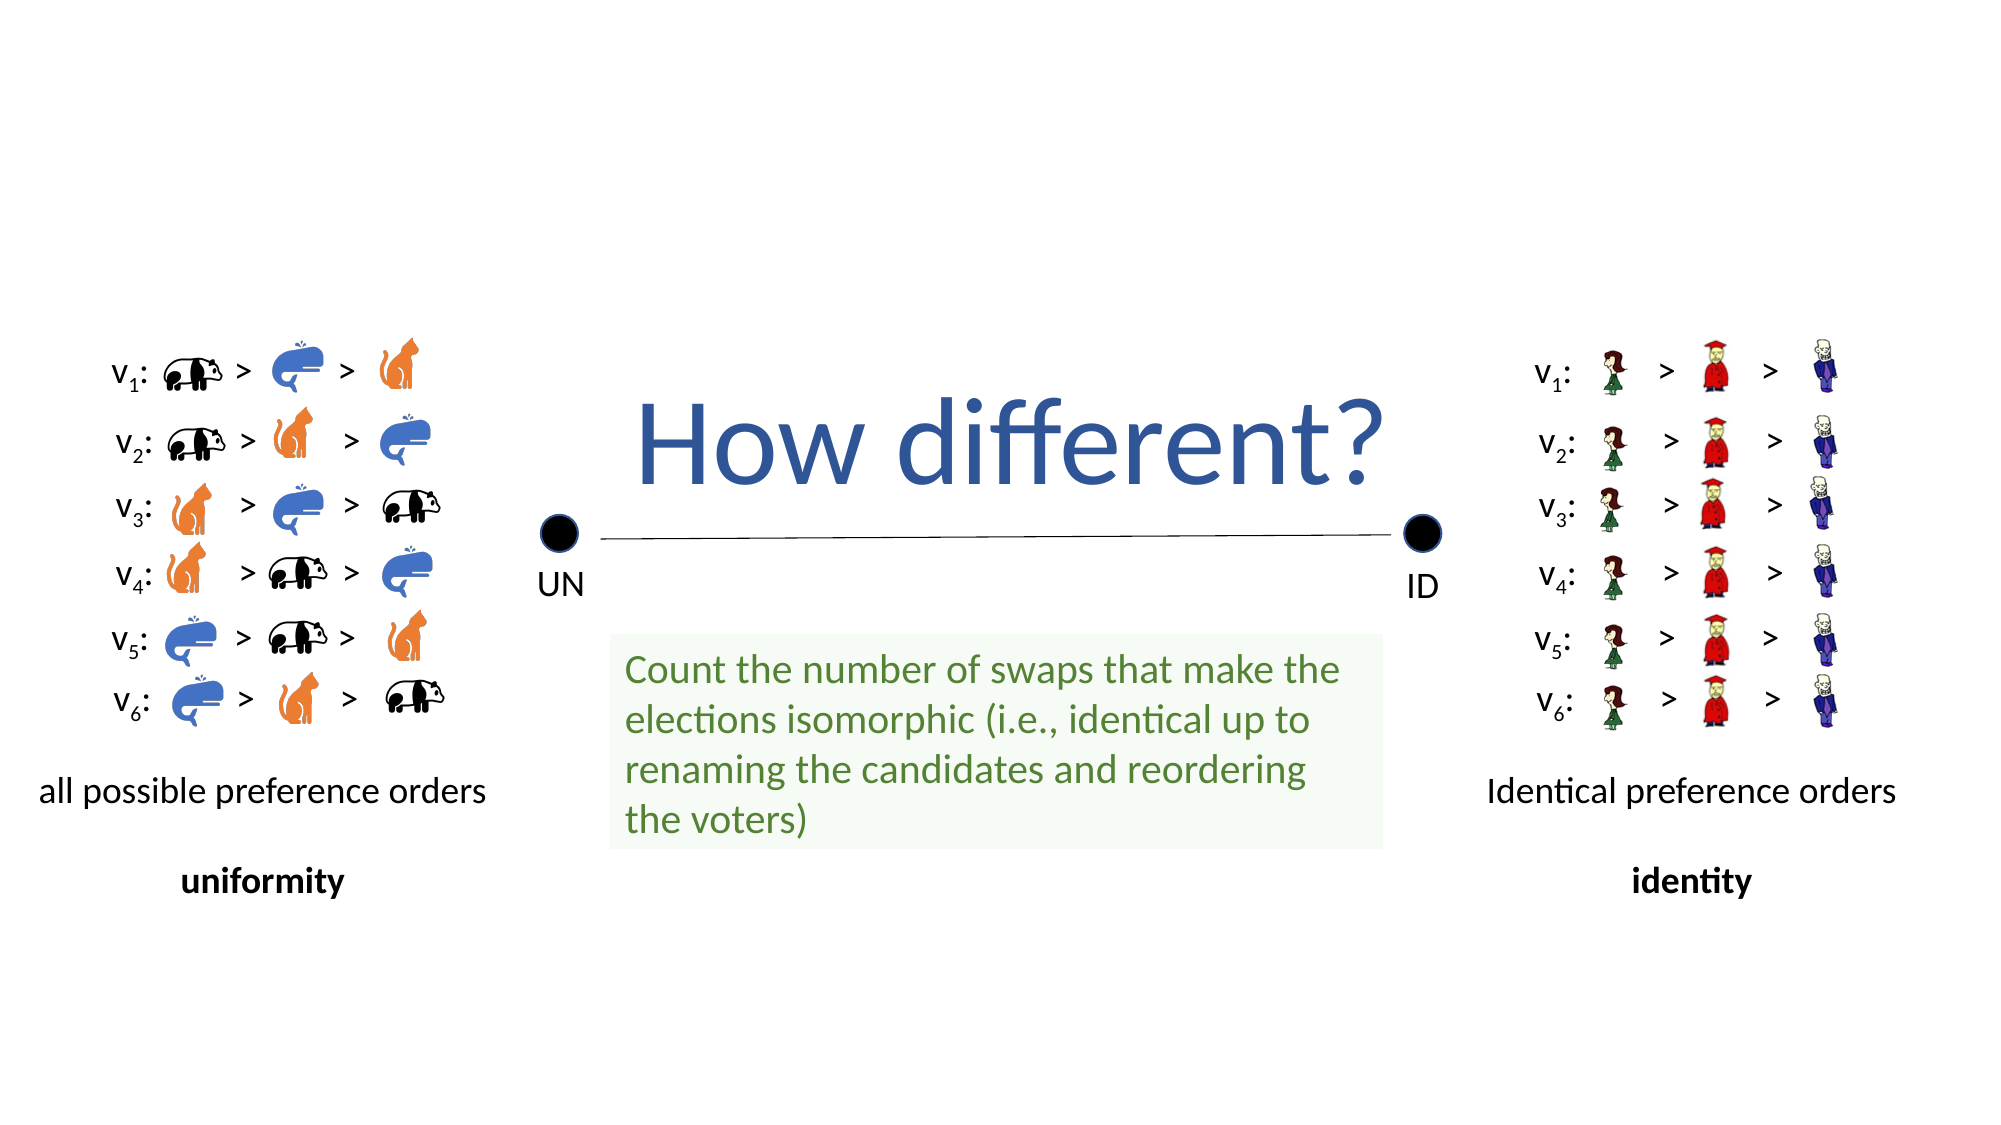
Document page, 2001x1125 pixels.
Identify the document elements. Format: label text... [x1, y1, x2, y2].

text_box v4: > > [100, 540, 377, 607]
text_box v3: > > [100, 472, 377, 539]
picture [1698, 608, 1736, 735]
picture [369, 333, 430, 394]
picture [1806, 409, 1842, 533]
picture [1694, 411, 1735, 537]
picture [160, 610, 229, 731]
text_box v6: > > [1521, 666, 1698, 733]
picture [162, 344, 224, 406]
picture [267, 543, 329, 604]
picture [377, 540, 438, 602]
text_box v3: > > [1524, 472, 1800, 539]
text_box UN [522, 551, 601, 612]
picture [268, 478, 329, 540]
picture [1601, 618, 1629, 672]
picture [375, 408, 436, 470]
picture [1698, 334, 1735, 400]
text_box v5: > > [1519, 605, 1795, 671]
text_box v4: > > [1735, 540, 1800, 607]
picture [166, 414, 227, 476]
picture [1810, 607, 1842, 731]
picture [1698, 540, 1735, 606]
picture [377, 604, 446, 728]
text_box v1: > > [96, 338, 372, 405]
text_box v6: > > [98, 666, 374, 733]
picture [156, 478, 223, 599]
text_box Identical preference orders identity [1471, 758, 1913, 953]
picture [1600, 420, 1629, 474]
picture [1597, 481, 1625, 535]
text_box v5: > > [96, 605, 372, 671]
text_box ID [1391, 553, 1454, 614]
text_box v6: > > [1735, 666, 1797, 733]
text_box v2: > > [1524, 408, 1800, 472]
picture [1810, 333, 1842, 396]
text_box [600, 534, 1392, 539]
text_box How different? [619, 351, 1406, 517]
text_box [539, 513, 580, 551]
picture [267, 607, 330, 729]
text_box Count the number of swaps that make the elections isomorphic (i.e., identical up to renaming the candidates and reordering the voters) [609, 634, 1383, 849]
picture [267, 335, 329, 397]
text_box all possible preference orders uniformity [23, 758, 502, 953]
picture [1600, 549, 1629, 603]
text_box v4: > > [1524, 540, 1698, 605]
text_box v1: > > [1519, 338, 1795, 405]
text_box v2: > > [100, 408, 377, 472]
picture [1600, 679, 1629, 733]
picture [1600, 344, 1629, 398]
text_box [1403, 513, 1443, 553]
picture [1810, 538, 1842, 602]
picture [380, 476, 442, 538]
picture [262, 402, 324, 463]
